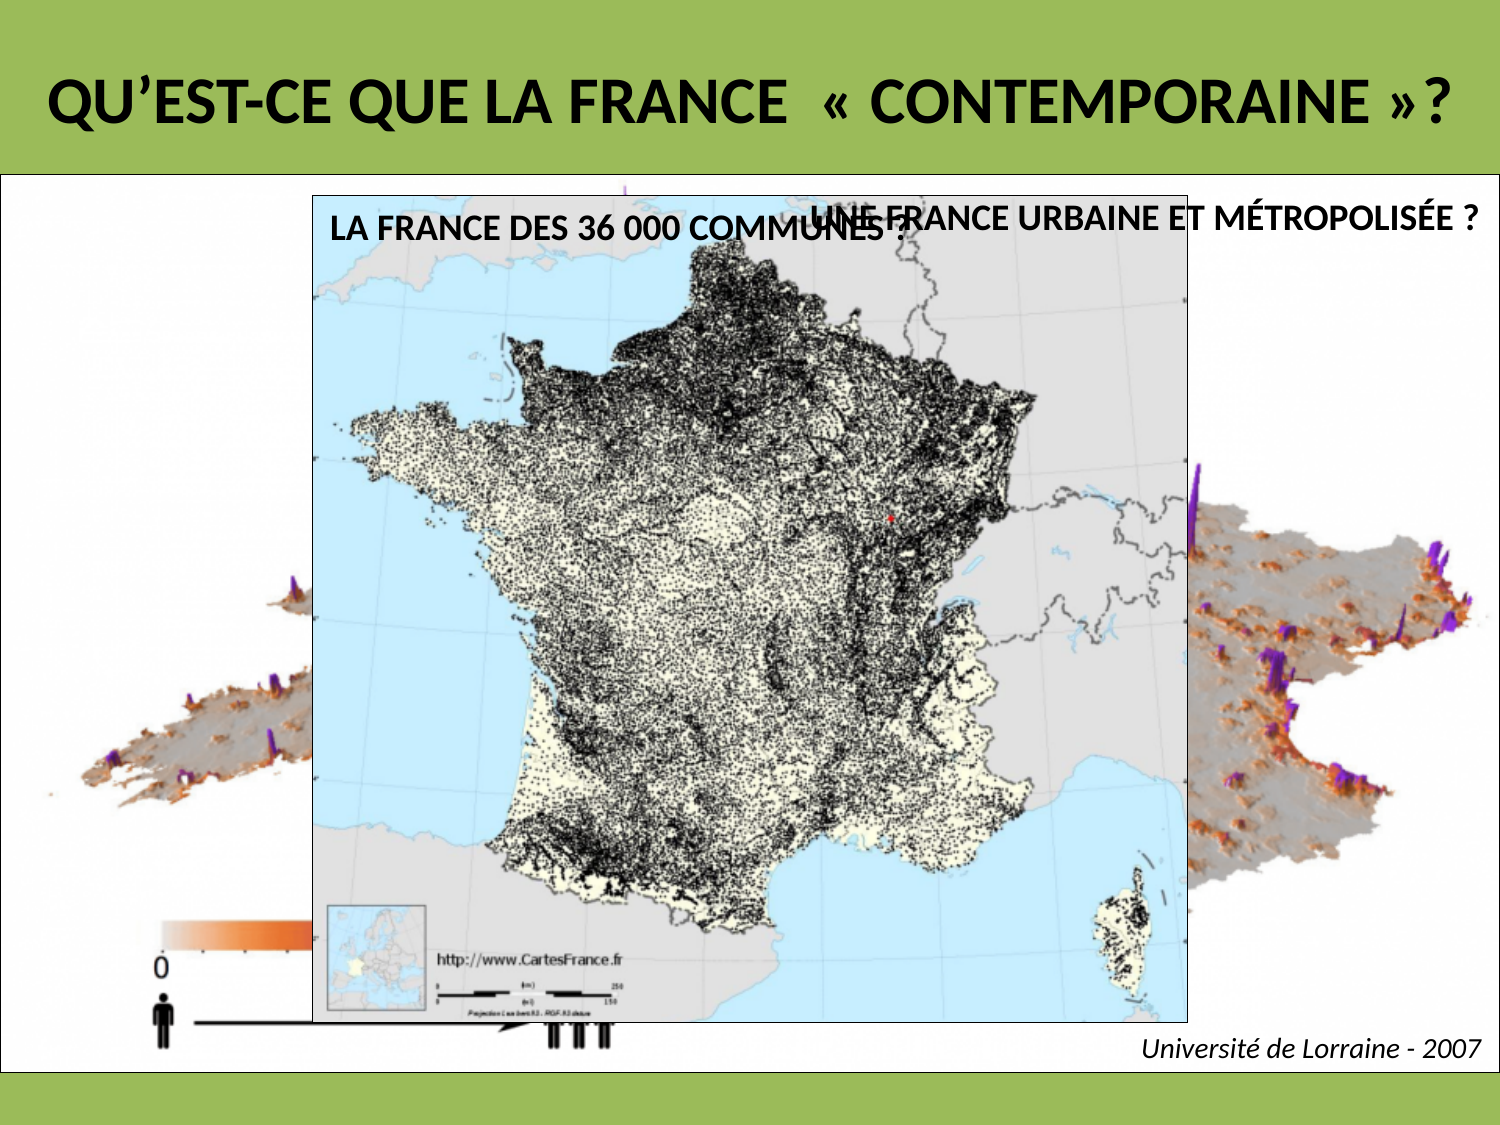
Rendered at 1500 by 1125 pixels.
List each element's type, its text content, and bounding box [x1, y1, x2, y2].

list QU’EST-CE QUE LA FRANCE « CONTEMPORAINE »? [0, 49, 1500, 173]
picture [0, 173, 1500, 1074]
